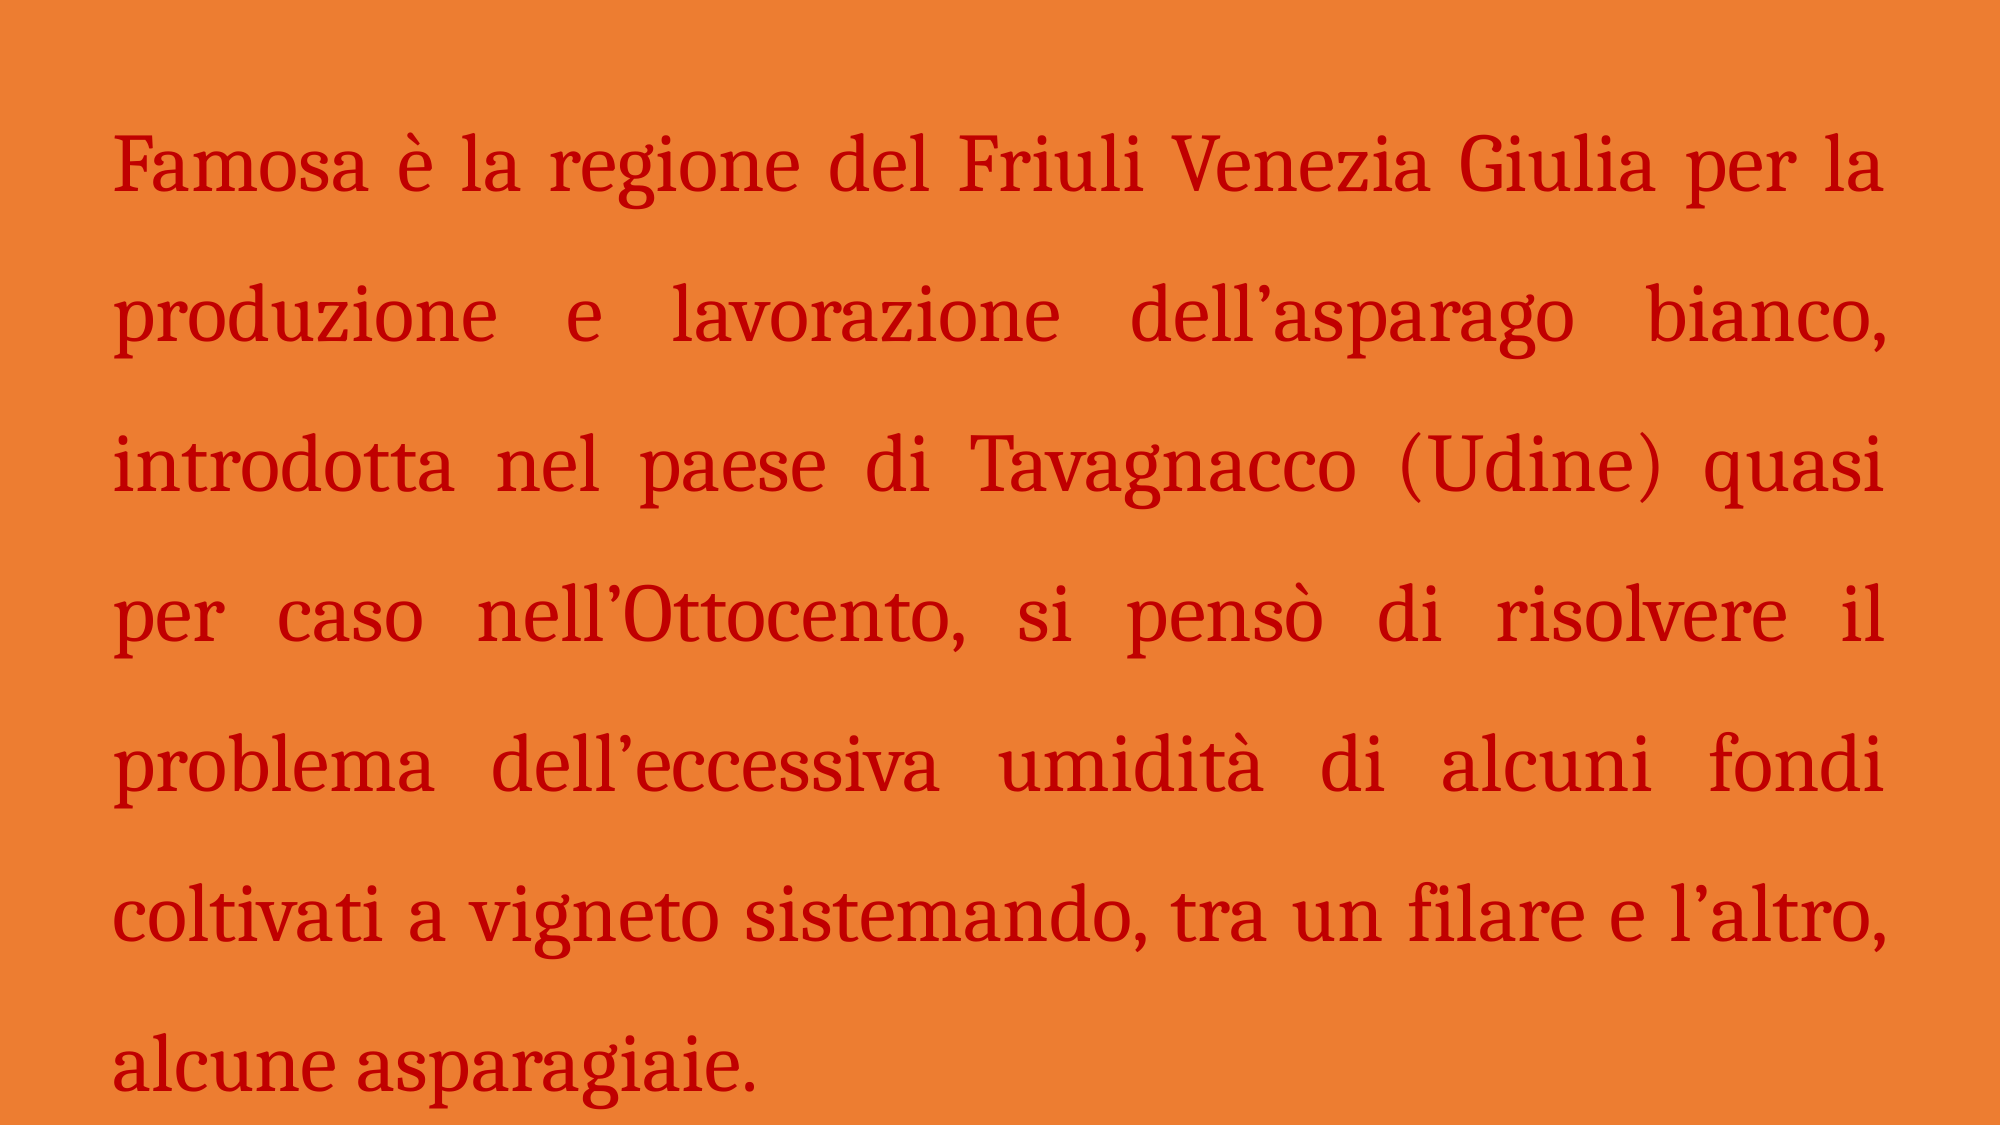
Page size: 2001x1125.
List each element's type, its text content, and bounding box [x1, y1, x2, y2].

text_box Famosa è la regione del Friuli Venezia Giulia per la produzione e lavorazione dell’asparago bianco, introdotta nel paese di Tavagnacco (Udine) quasi per caso nell’Ottocento, si pensò di risolvere il problema dell’eccessiva umidità di alcuni fondi coltivati a vigneto sistemando, tra un filare e l’altro, alcune asparagiaie. [97, 50, 1902, 1116]
